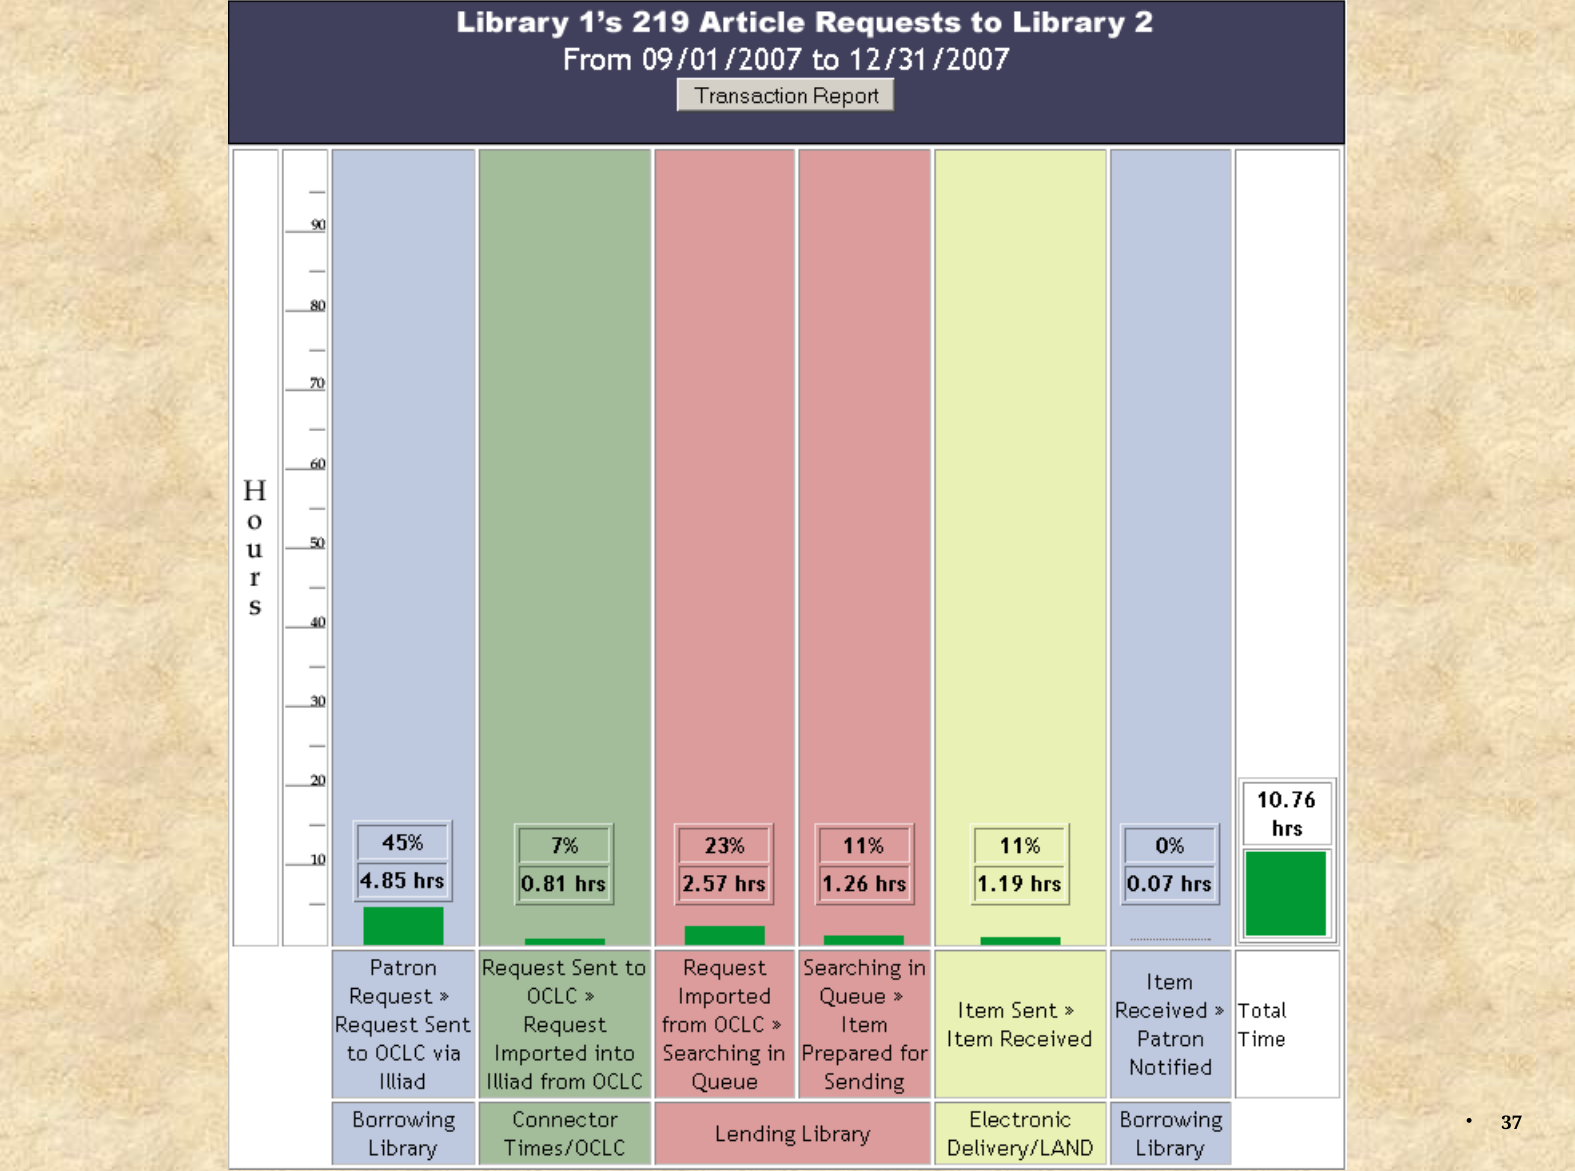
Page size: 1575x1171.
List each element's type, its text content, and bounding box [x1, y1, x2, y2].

picture [0, 0, 1575, 1171]
slide_number 37 [1430, 1092, 1523, 1145]
